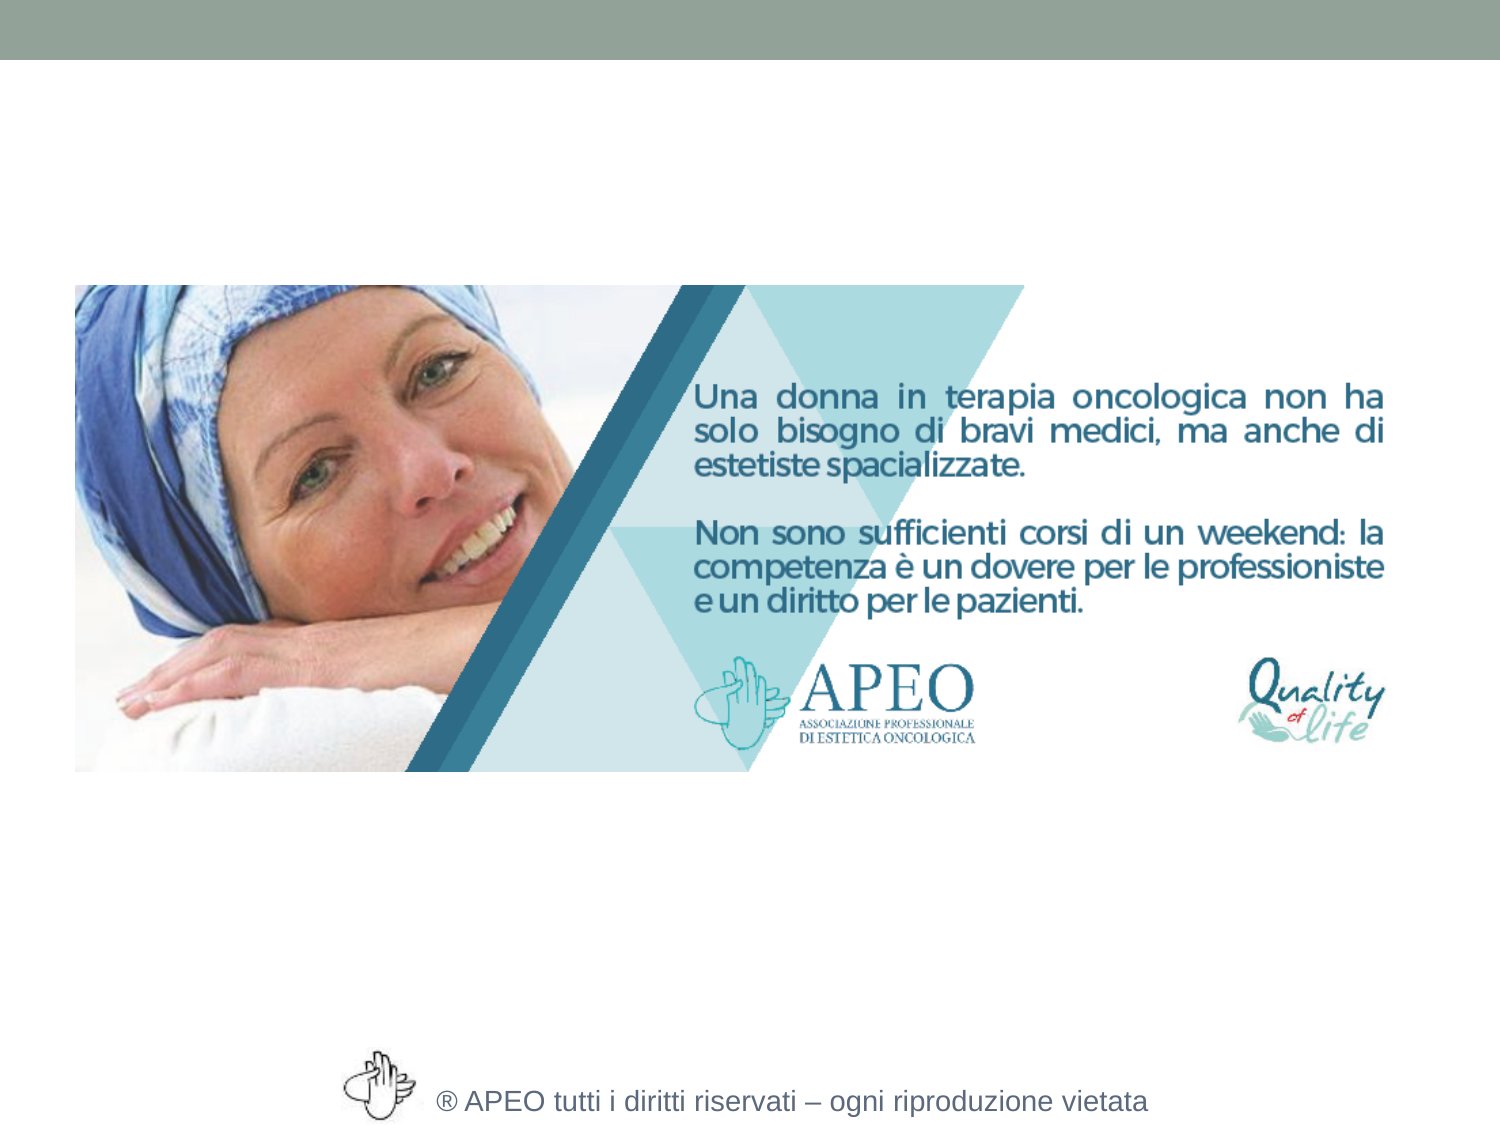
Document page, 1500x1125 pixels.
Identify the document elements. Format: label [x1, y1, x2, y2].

list [74, 284, 1426, 772]
picture [341, 1047, 424, 1125]
